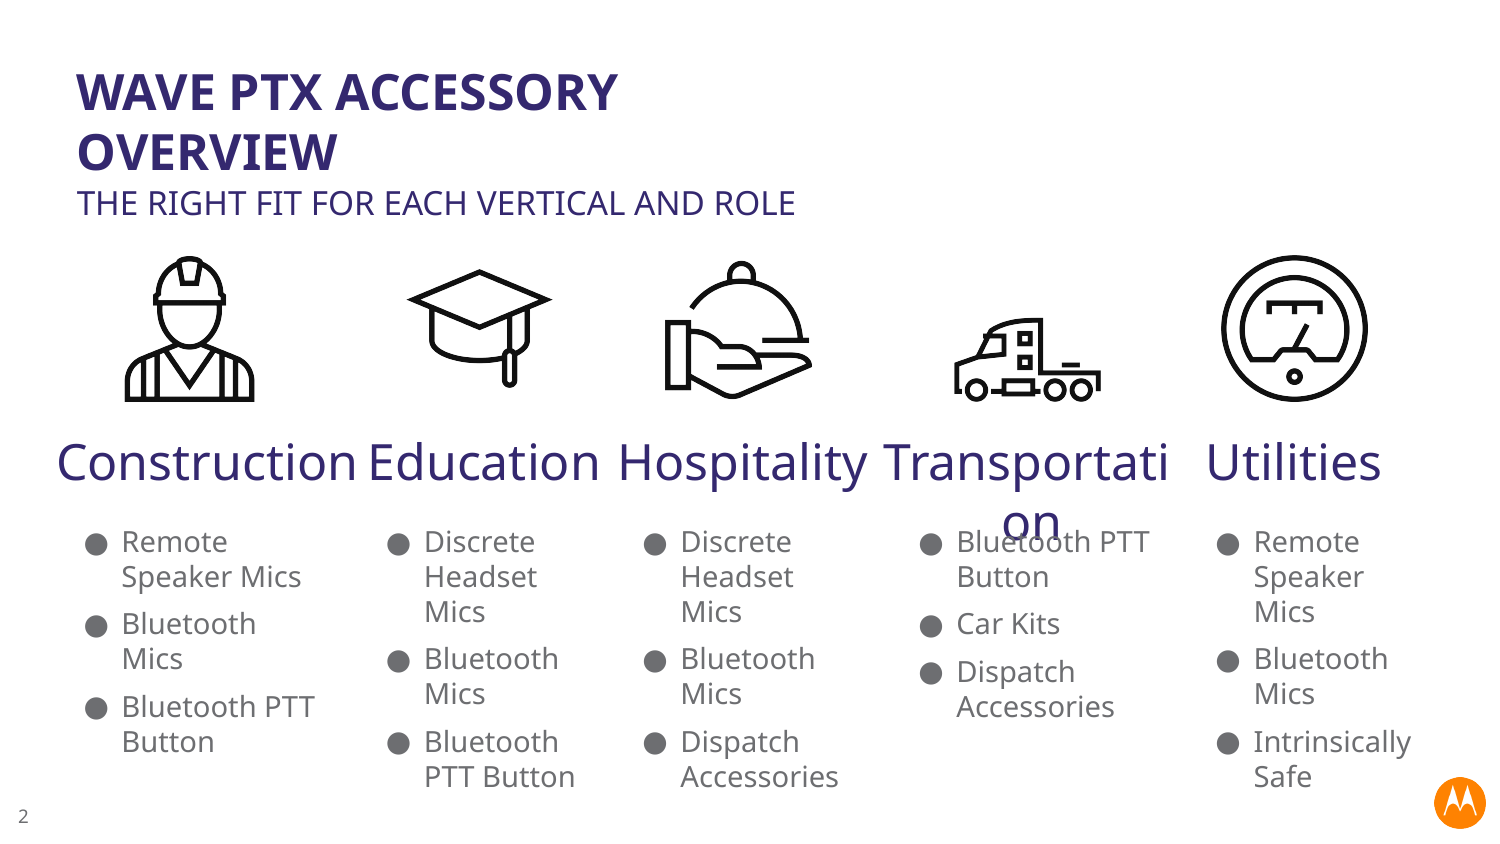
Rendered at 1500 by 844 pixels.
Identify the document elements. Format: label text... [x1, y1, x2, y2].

picture [647, 238, 829, 419]
picture [1434, 777, 1486, 829]
picture [1203, 238, 1385, 419]
title WAVE PTX ACCESSORY OVERVIEW [65, 117, 843, 170]
list Remote Speaker Mics Bluetooth Mics Bluetooth PTT Button [72, 512, 330, 712]
list Construction [40, 423, 375, 499]
list Discrete Headset Mics Bluetooth Mics Bluetooth PTT Button [374, 512, 610, 712]
picture [936, 238, 1118, 419]
picture [98, 238, 280, 419]
text_box Education [375, 423, 652, 499]
list Utilities [1195, 423, 1435, 499]
list Discrete Headset Mics Bluetooth Mics Dispatch Accessories [631, 512, 867, 712]
list Hospitality [652, 423, 860, 499]
subtitle THE RIGHT FIT FOR EACH VERTICAL AND ROLE [65, 170, 843, 211]
list Remote Speaker Mics Bluetooth Mics Intrinsically Safe [1204, 512, 1445, 779]
picture [389, 238, 570, 419]
list Transportation [860, 423, 1195, 499]
list Bluetooth PTT Button Car Kits Dispatch Accessories [907, 512, 1164, 712]
